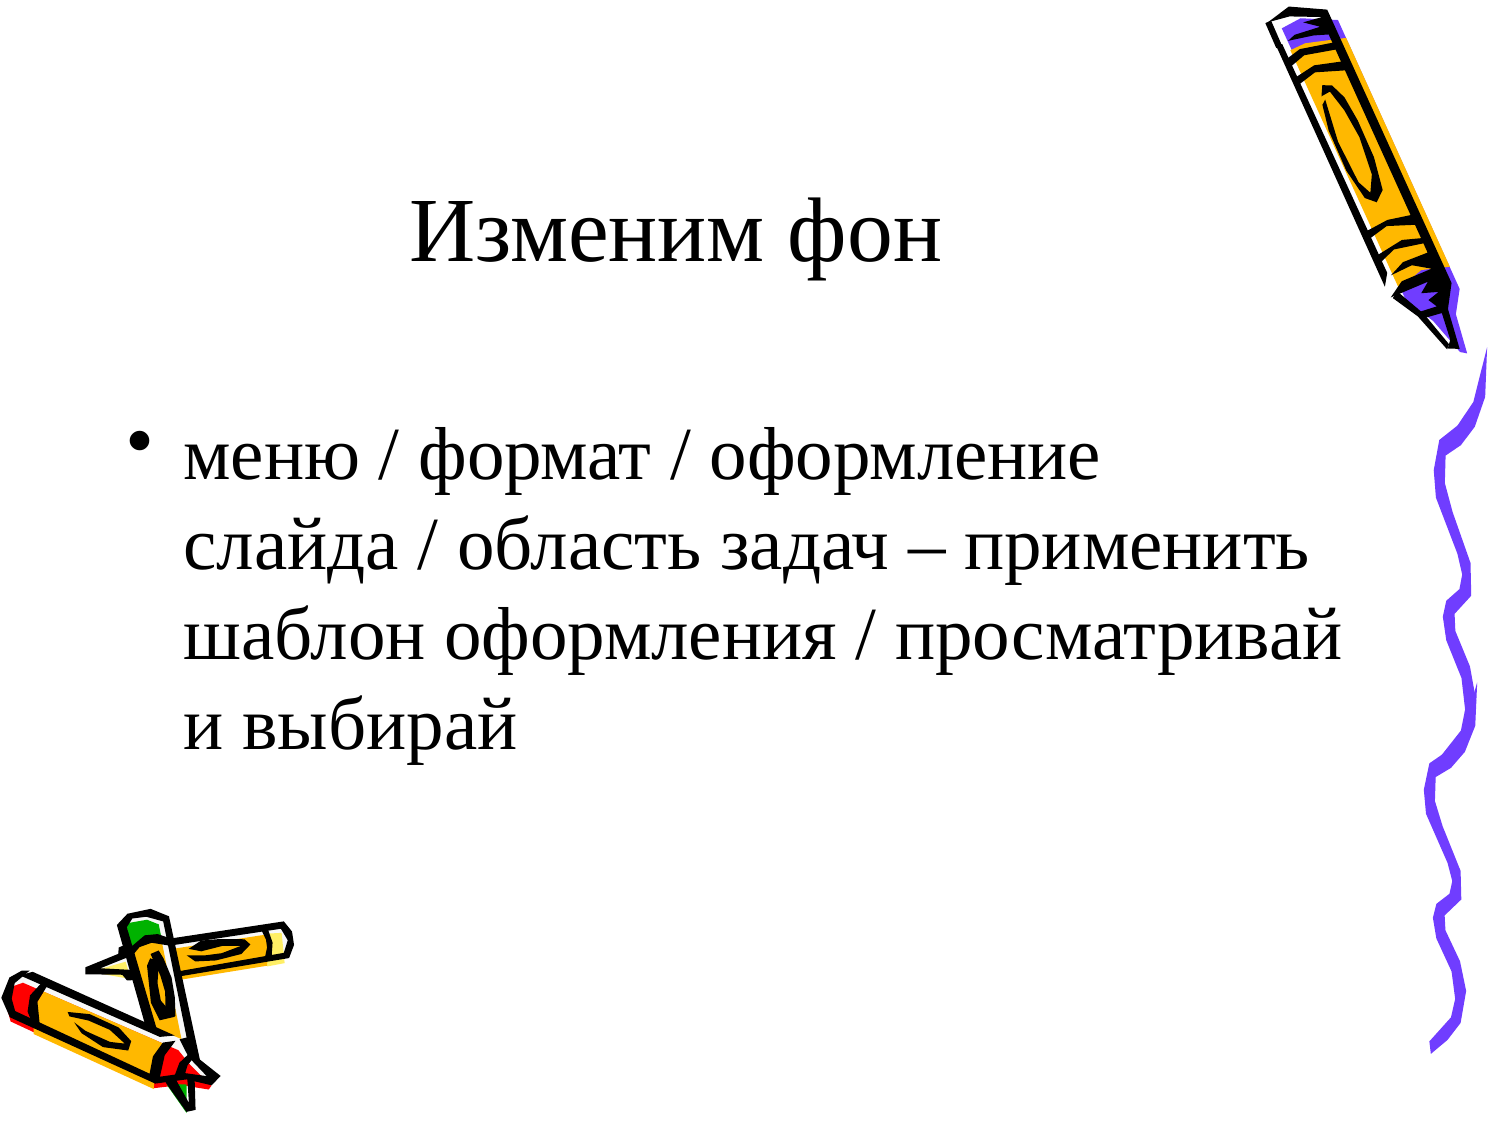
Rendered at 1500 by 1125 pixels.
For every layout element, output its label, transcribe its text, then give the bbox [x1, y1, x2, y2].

title Изменим фон [112, 24, 1240, 288]
list меню / формат / оформление слайда / область задач – применить шаблон оформления / просматривай и выбирай [111, 396, 1375, 779]
